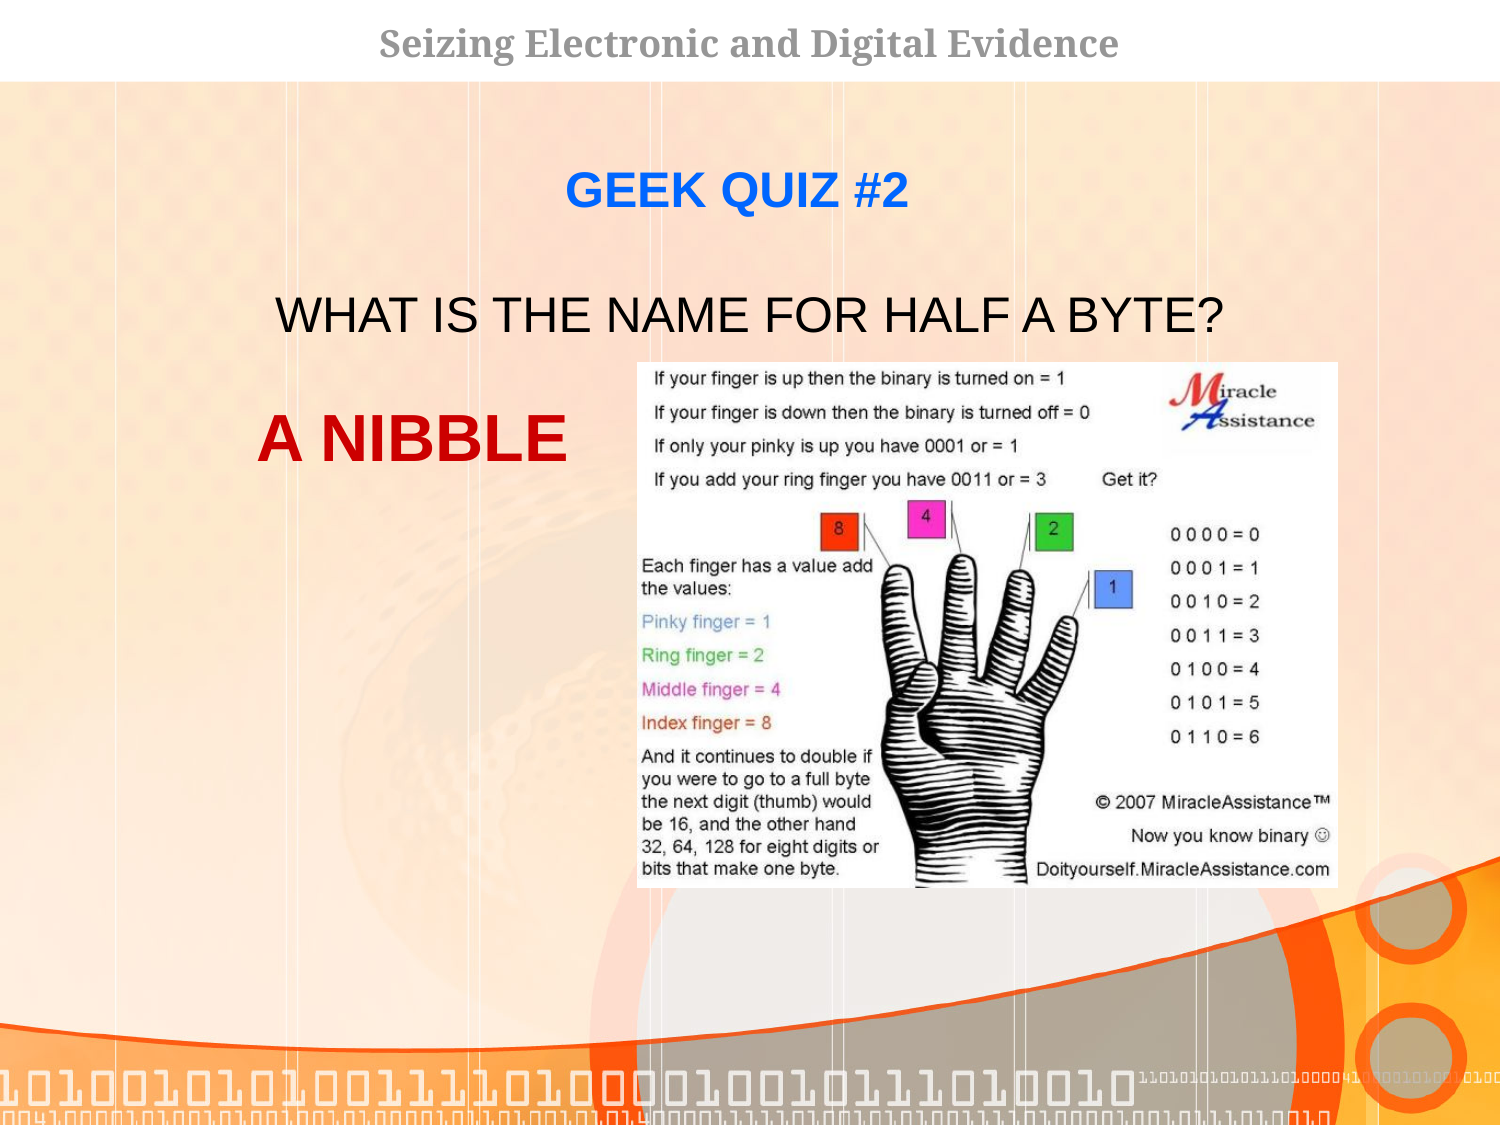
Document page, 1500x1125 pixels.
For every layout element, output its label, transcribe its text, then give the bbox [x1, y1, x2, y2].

text_box WHAT IS THE NAME FOR HALF A BYTE? [149, 274, 1350, 350]
picture [0, 82, 1500, 1125]
text_box Seizing Electronic and Digital Evidence [0, 12, 1500, 73]
text_box GEEK QUIZ #2 [150, 149, 1325, 225]
text_box A NIBBLE [125, 387, 632, 483]
